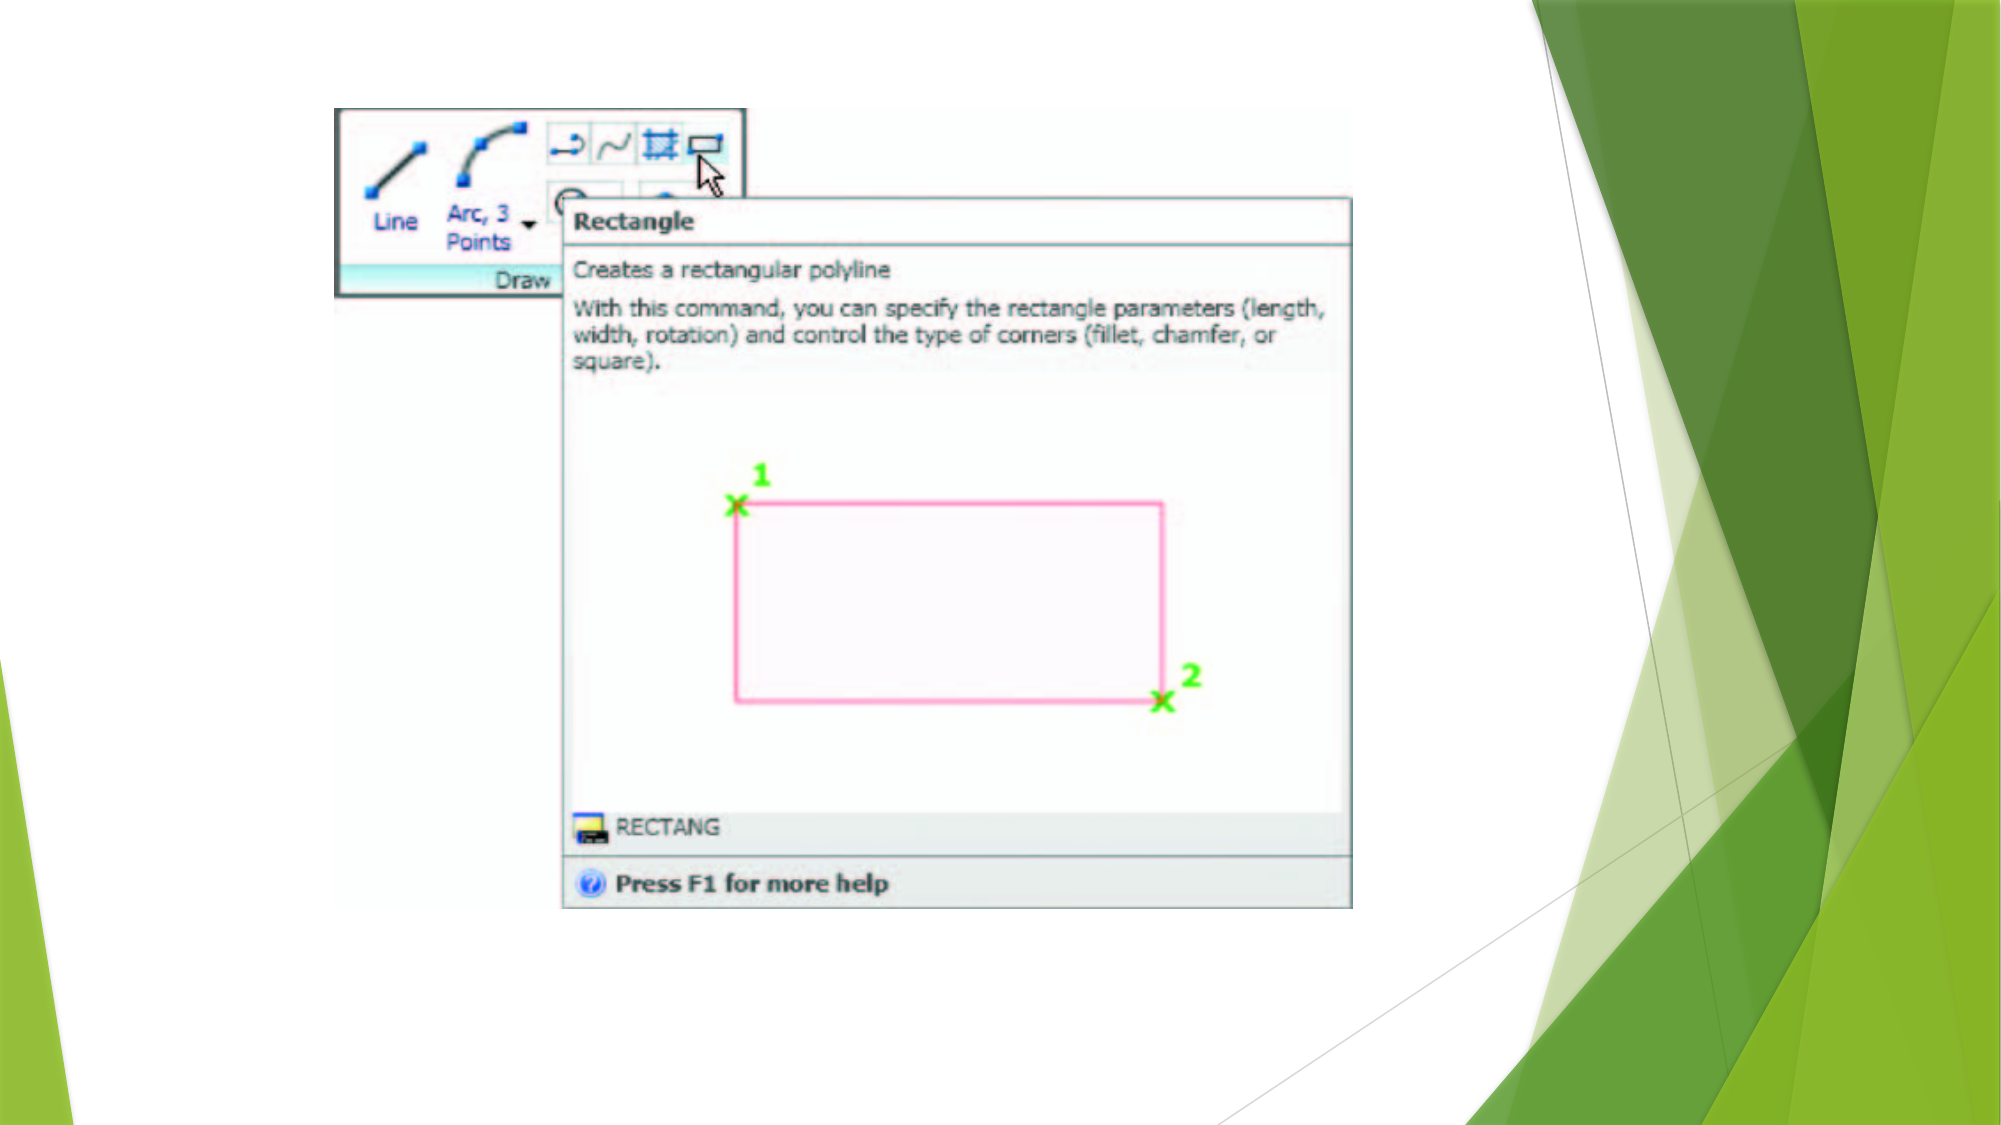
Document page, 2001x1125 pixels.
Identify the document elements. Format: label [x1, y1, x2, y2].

list [334, 108, 1353, 910]
